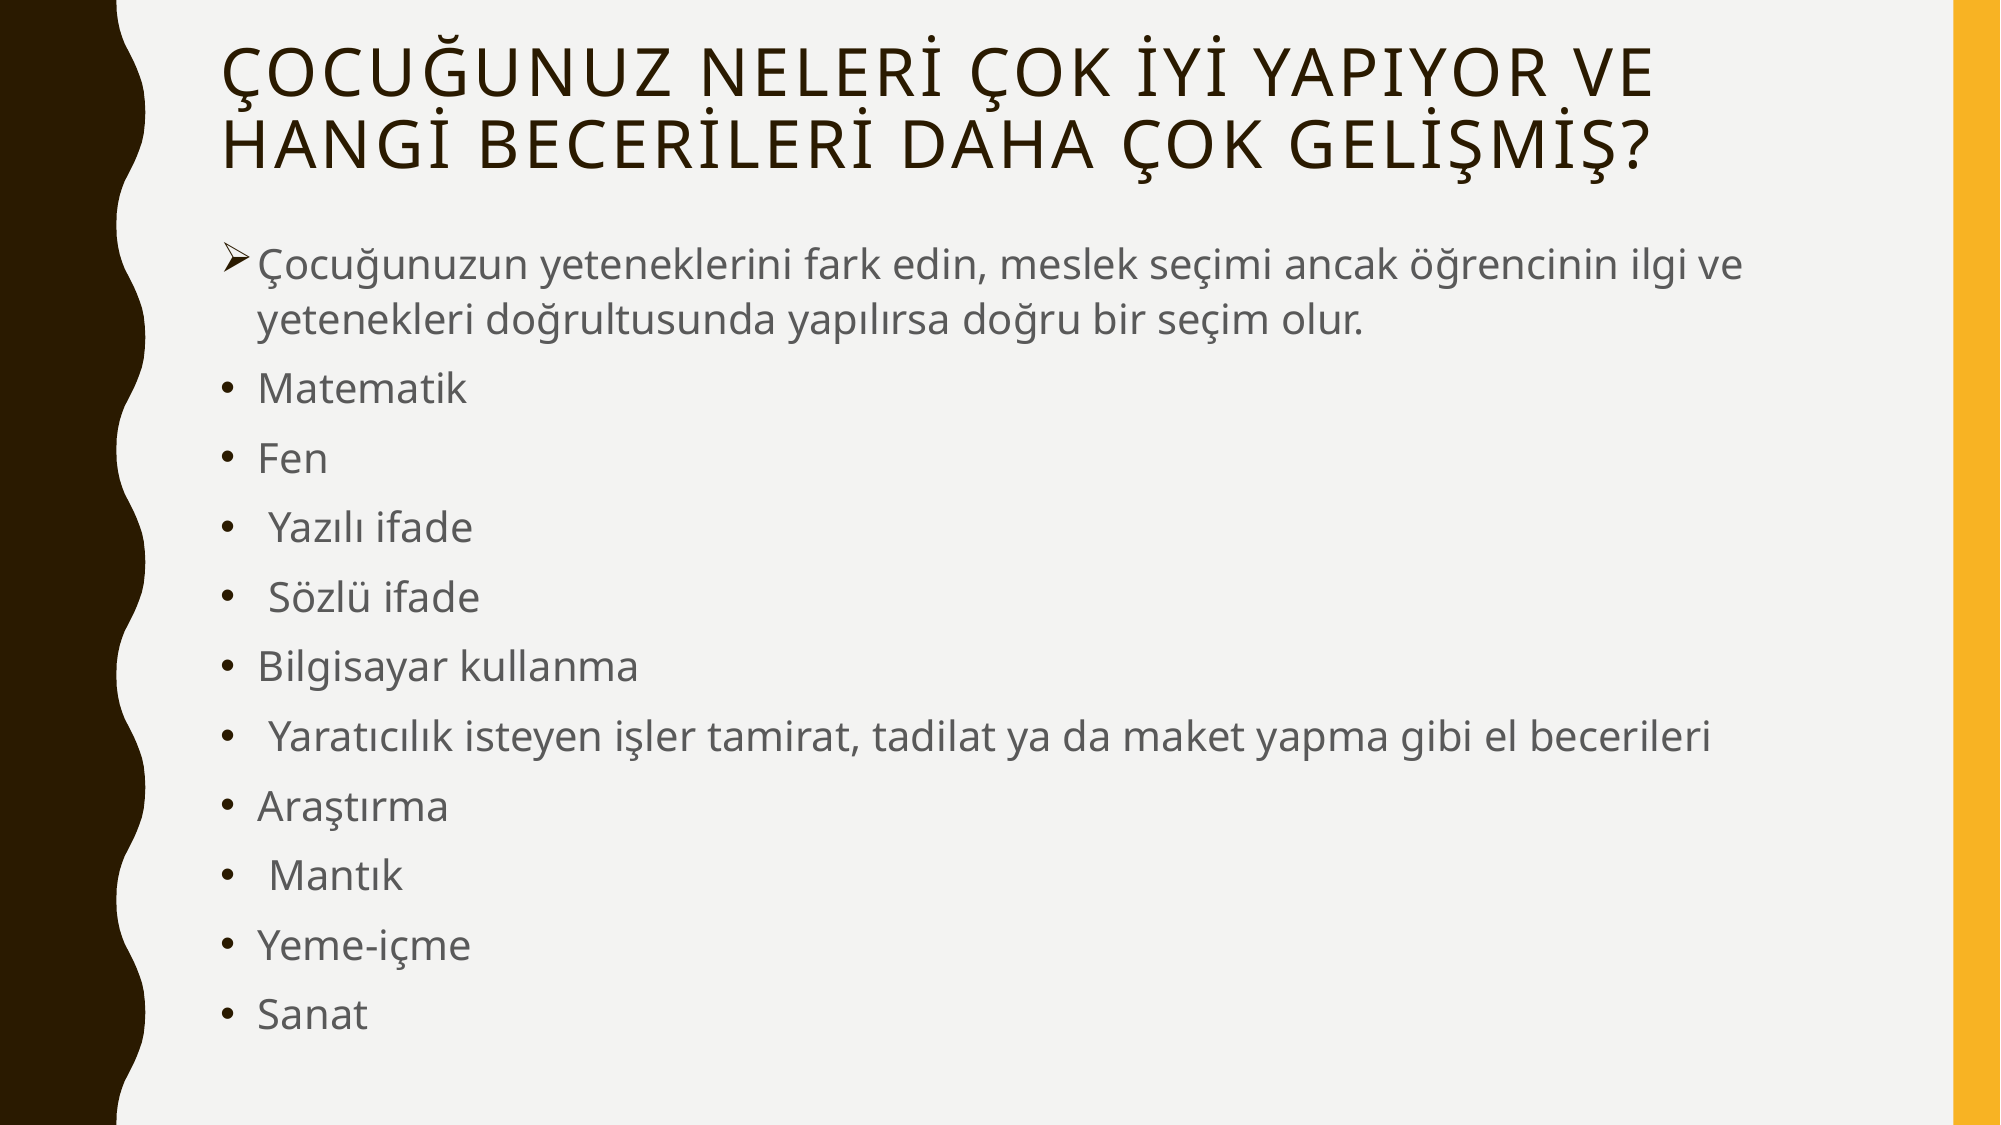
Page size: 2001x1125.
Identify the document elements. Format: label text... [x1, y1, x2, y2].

title Çocuğunuz neleri çok iyi yapıyor ve hangi becerileri daha çok gelişmiş? [205, 31, 1875, 224]
list Çocuğunuzun yeteneklerini fark edin, meslek seçimi ancak öğrencinin ilgi ve yetenekleri doğrultusunda yapılırsa doğru bir seçim olur. Matematik Fen Yazılı ifade Sözlü ifade Bilgisayar kullanma Yaratıcılık isteyen işler tamirat, tadilat ya da maket yapma gibi el becerileri Araştırma Mantık Yeme-içme Sanat [205, 224, 1875, 815]
